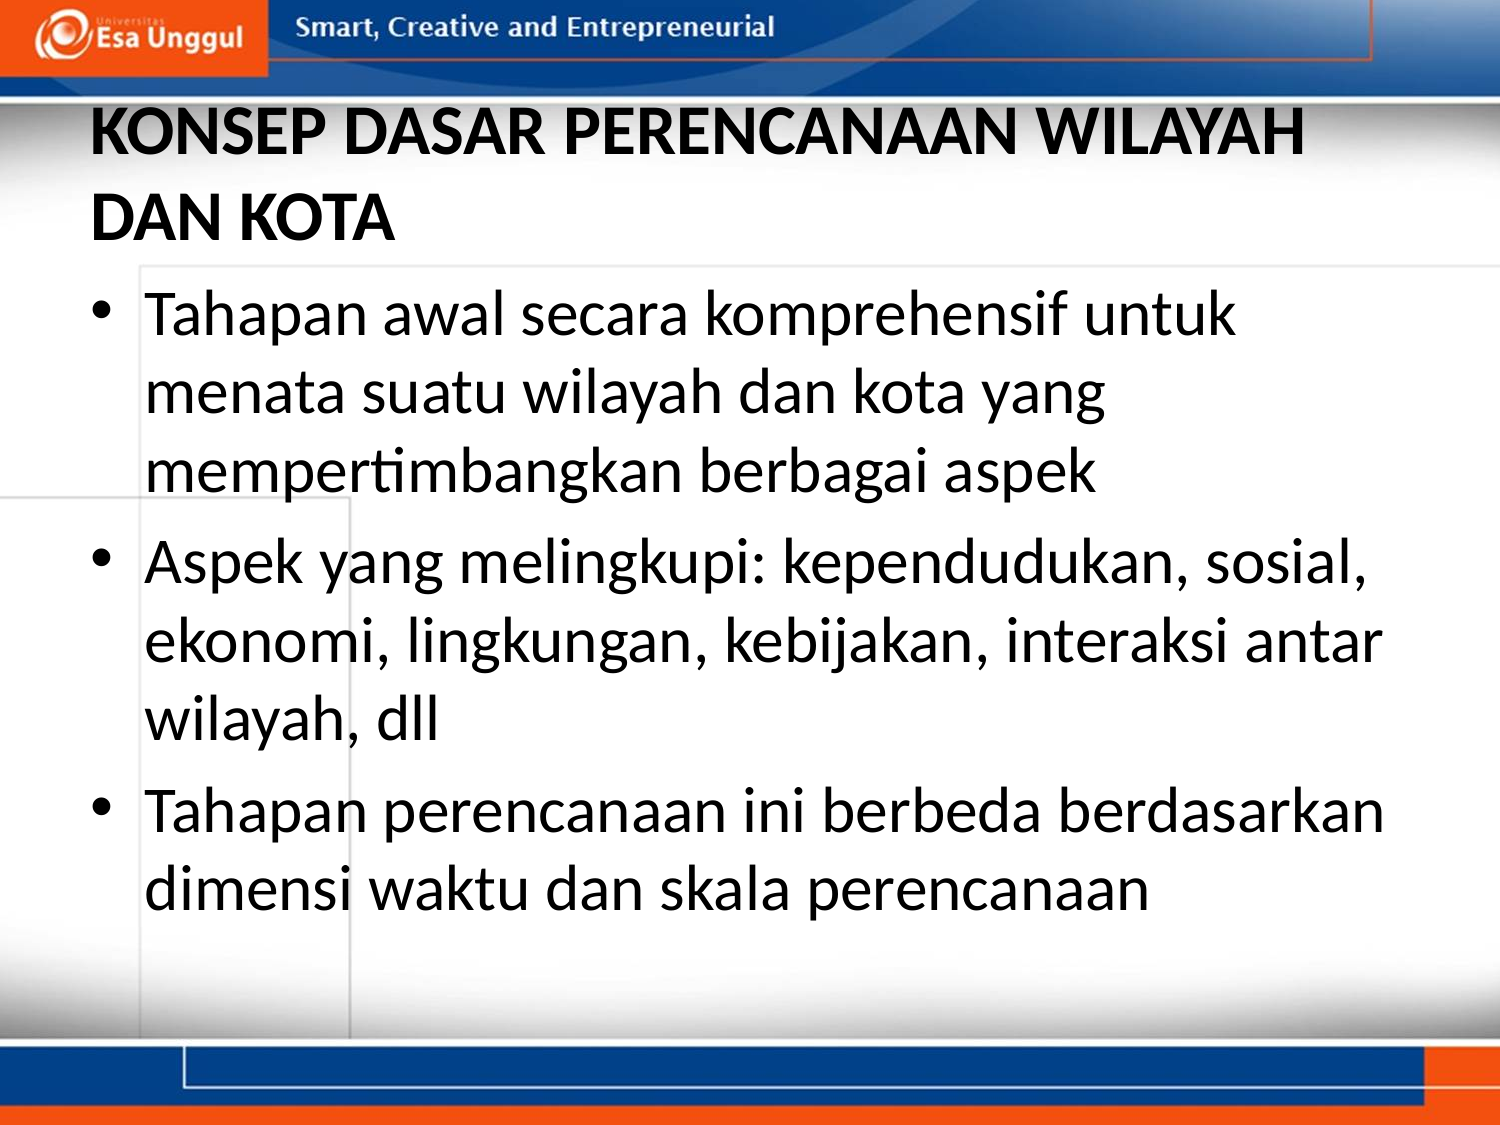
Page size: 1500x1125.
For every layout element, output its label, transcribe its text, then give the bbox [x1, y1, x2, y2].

list Tahapan awal secara komprehensif untuk menata suatu wilayah dan kota yang mempertimbangkan berbagai aspek Aspek yang melingkupi: kependudukan, sosial, ekonomi, lingkungan, kebijakan, interaksi antar wilayah, dll Tahapan perencanaan ini berbeda berdasarkan dimensi waktu dan skala perencanaan [75, 262, 1425, 1005]
picture [0, 0, 1500, 1125]
title KONSEP DASAR PERENCANAAN WILAYAH DAN KOTA [75, 75, 1425, 262]
